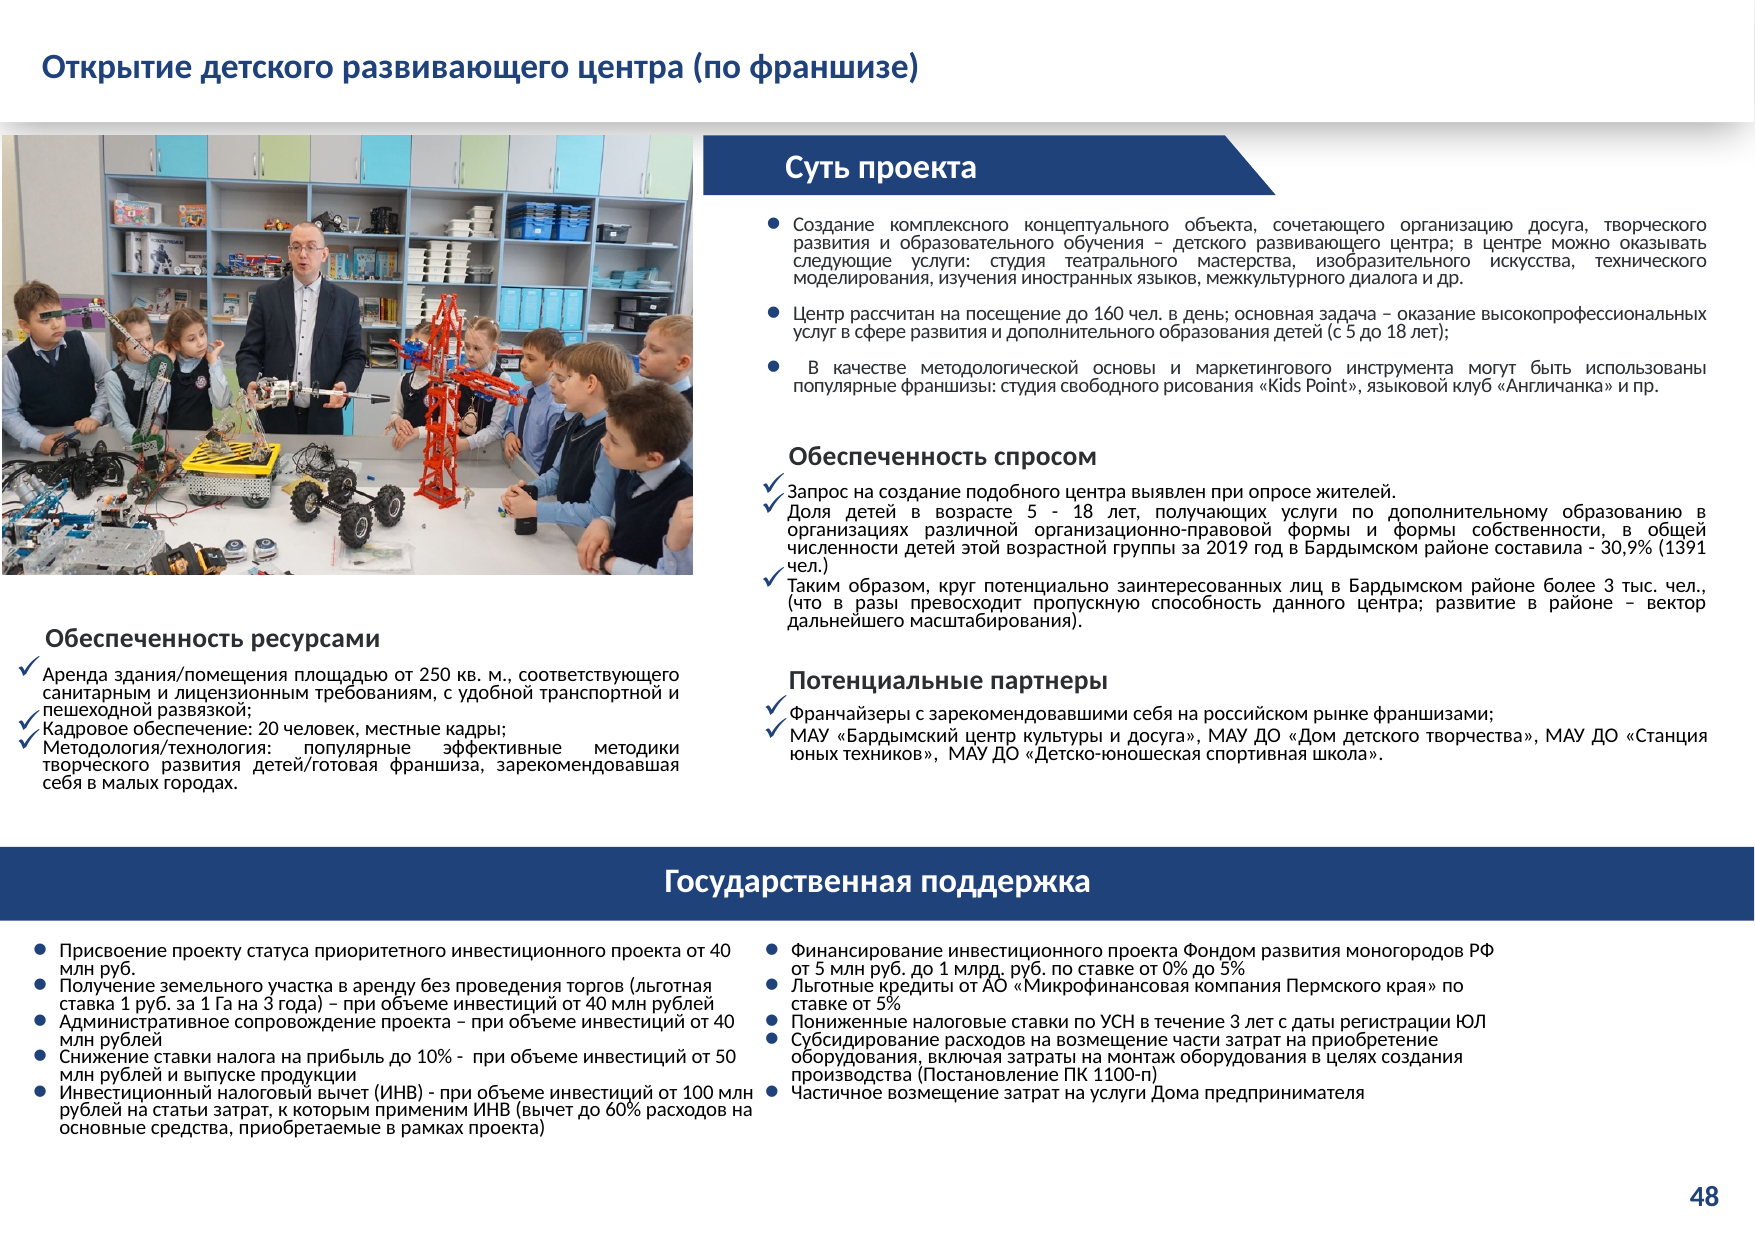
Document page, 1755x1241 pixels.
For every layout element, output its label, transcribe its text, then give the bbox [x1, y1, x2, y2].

text_box Запрос на создание подобного центра выявлен при опросе жителей. Доля детей в возрасте 5 - 18 лет, получающих услуги по дополнительному образованию в организациях различной организационно-правовой формы и формы собственности, в общей численности детей этой возрастной группы за 2019 год в Бардымском районе составила - 30,9% (1391 чел.) Таким образом, круг потенциально заинтересованных лиц в Бардымском районе более 3 тыс. чел., (что в разы превосходит пропускную способность данного центра; развитие в районе – вектор дальнейшего масштабирования). [758, 479, 1707, 652]
text_box Франчайзеры с зарекомендовавшими себя на российском рынке франшизами; МАУ «Бардымский центр культуры и досуга», МАУ ДО «Дом детского творчества», МАУ ДО «Станция юных техников», МАУ ДО «Детско-юношеская спортивная школа». [761, 673, 1755, 788]
picture [1, 135, 693, 576]
text_box Создание комплексного концептуального объекта, сочетающего организацию досуга, творческого развития и образовательного обучения – детского развивающего центра; в центре можно оказывать следующие услуги: студия театрального мастерства, изобразительного искусства, технического моделирования, изучения иностранных языков, межкультурного диалога и др. Центр рассчитан на посещение до 160 чел. в день; основная задача – оказание высокопрофессиональных услуг в сфере развития и дополнительного образования детей (с 5 до 18 лет); В качестве методологической основы и маркетингового инструмента могут быть использованы популярные франшизы: студия свободного рисования «Kids Point», языковой клуб «Англичанка» и пр. [764, 216, 1725, 433]
text_box Обеспеченность ресурсами [43, 616, 684, 654]
text_box Финансирование инвестиционного проекта Фондом развития моногородов РФ от 5 млн руб. до 1 млрд. руб. по ставке от 0% до 5% Льготные кредиты от АО «Микрофинансовая компания Пермского края» по ставке от 5% Пониженные налоговые ставки по УСН в течение 3 лет с даты регистрации ЮЛ Субсидирование расходов на возмещение части затрат на приобретение оборудования, включая затраты на монтаж оборудования в целях создания производства (Постановление ПК 1100-п) Частичное возмещение затрат на услуги Дома предпринимателя [764, 941, 1505, 1124]
text_box Открытие детского развивающего центра (по франшизе) [39, 31, 1736, 86]
text_box Аренда здания/помещения площадью от 250 кв. м., соответствующего санитарным и лицензионным требованиям, с удобной транспортной и пешеходной развязкой; Кадровое обеспечение: 20 человек, местные кадры; Методология/технология: популярные эффективные методики творческого развития детей/готовая франшиза, зарекомендовавшая себя в малых городах. [13, 663, 681, 794]
text_box [0, 845, 1755, 923]
text_box Присвоение проекту статуса приоритетного инвестиционного проекта от 40 млн руб. Получение земельного участка в аренду без проведения торгов (льготная ставка 1 руб. за 1 Га на 3 года) – при объеме инвестиций от 40 млн рублей Административное сопровождение проекта – при объеме инвестиций от 40 млн рублей Снижение ставки налога на прибыль до 10% - при объеме инвестиций от 50 млн рублей и выпуске продукции Инвестиционный налоговый вычет (ИНВ) - при объеме инвестиций от 100 млн рублей на статьи затрат, к которым применим ИНВ (вычет до 60% расходов на основные средства, приобретаемые в рамках проекта) [32, 941, 757, 1157]
text_box Государственная поддержка [219, 863, 1535, 899]
text_box Суть проекта [783, 142, 1178, 186]
text_box Обеспеченность спросом [787, 432, 1421, 472]
text_box [0, 0, 1755, 124]
text_box Потенциальные партнеры [787, 651, 1480, 695]
text_box [703, 135, 1276, 196]
text_box 48 [1679, 1170, 1752, 1241]
